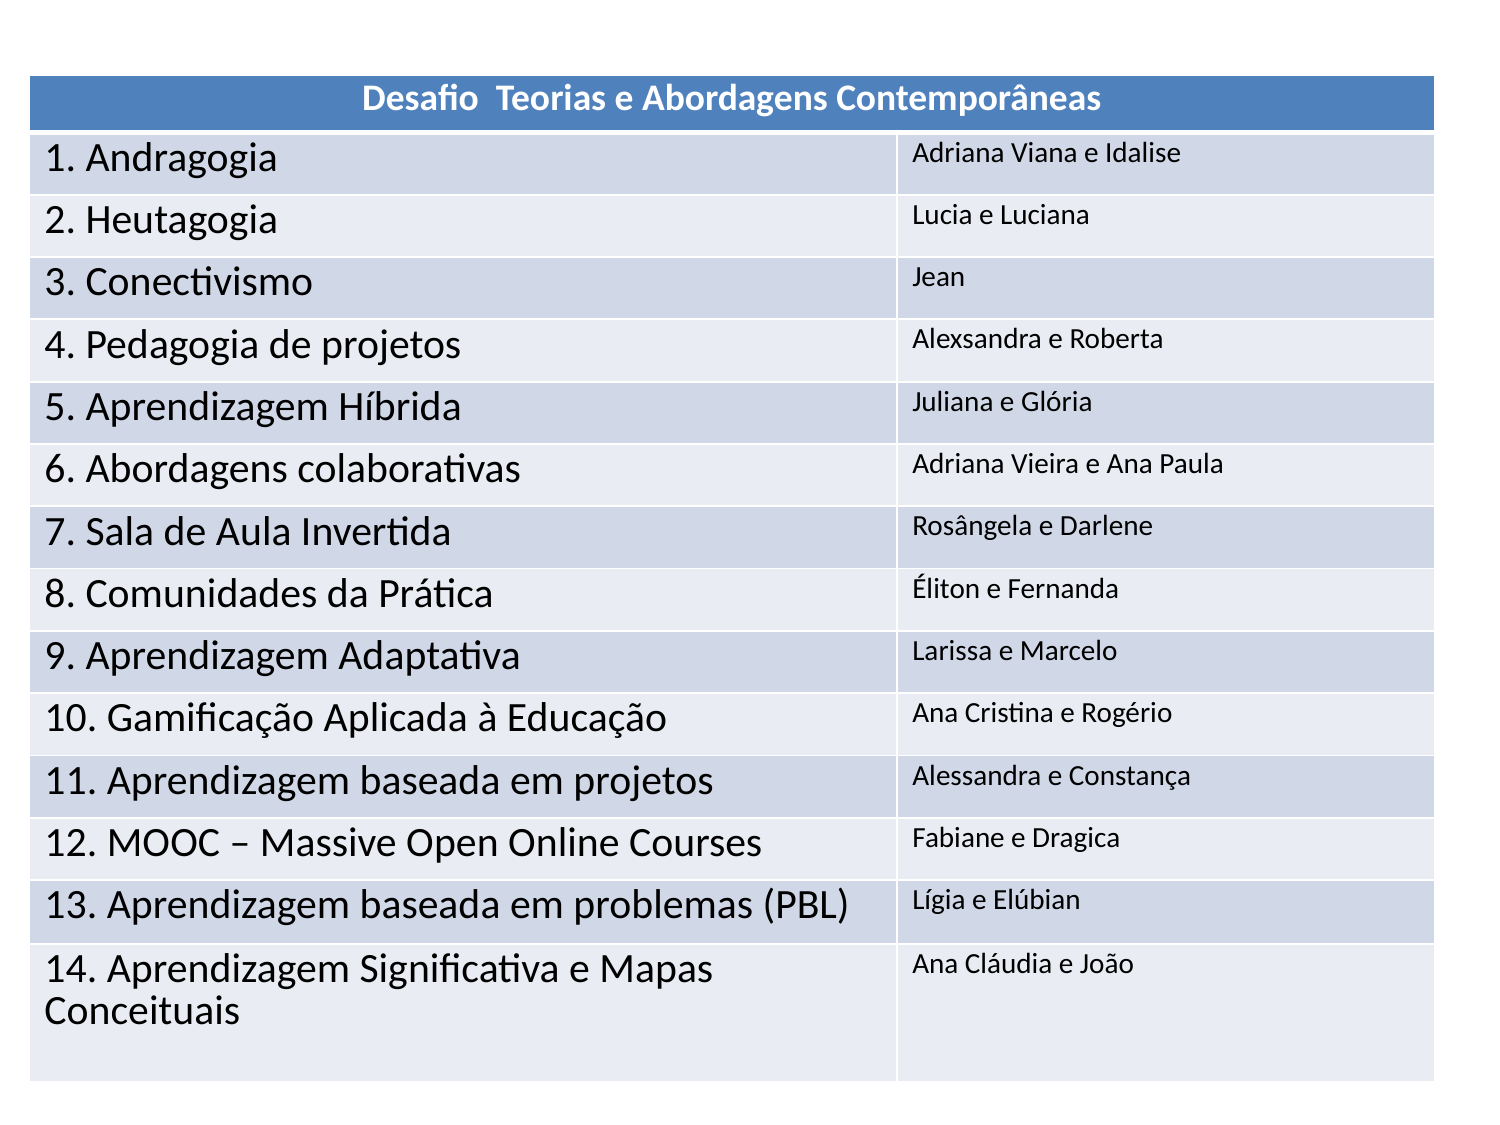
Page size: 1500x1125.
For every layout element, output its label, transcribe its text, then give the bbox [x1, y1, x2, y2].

table_cell Juliana e Glória [898, 383, 1434, 443]
table_cell 5. Aprendizagem Híbrida [30, 383, 896, 443]
table_cell Lígia e Elúbian [898, 881, 1434, 943]
table_cell 4. Pedagogia de projetos [30, 320, 896, 381]
table_cell 6. Abordagens colaborativas [30, 445, 896, 505]
table_cell Ana Cristina e Rogério [898, 694, 1434, 755]
table_cell Alexsandra e Roberta [898, 320, 1434, 381]
table_header Desafio Teorias e Abordagens Contemporâneas [30, 76, 1434, 130]
table_cell Éliton e Fernanda [898, 569, 1434, 630]
table_cell 2. Heutagogia [30, 196, 896, 256]
table_cell Lucia e Luciana [898, 196, 1434, 256]
table_cell Fabiane e Dragica [898, 819, 1434, 879]
table_cell 1. Andragogia [30, 135, 896, 194]
table_cell Adriana Vieira e Ana Paula [898, 445, 1434, 505]
table_cell Larissa e Marcelo [898, 632, 1434, 692]
table_cell 14. Aprendizagem Significativa e Mapas Conceituais [30, 945, 896, 1081]
table_cell 11. Aprendizagem baseada em projetos [30, 756, 896, 817]
table_cell Ana Cláudia e João [898, 945, 1434, 1081]
table_cell Jean [898, 258, 1434, 318]
table_cell 8. Comunidades da Prática [30, 569, 896, 630]
table_cell 13. Aprendizagem baseada em problemas (PBL) [30, 881, 896, 943]
table_cell 7. Sala de Aula Invertida [30, 507, 896, 568]
table_cell 10. Gamificação Aplicada à Educação [30, 694, 896, 755]
table_cell Rosângela e Darlene [898, 507, 1434, 568]
table_cell Adriana Viana e Idalise [898, 135, 1434, 194]
table_cell 12. MOOC – Massive Open Online Courses [30, 819, 896, 879]
table_cell 9. Aprendizagem Adaptativa [30, 632, 896, 692]
table_cell Alessandra e Constança [898, 756, 1434, 817]
table_cell 3. Conectivismo [30, 258, 896, 318]
